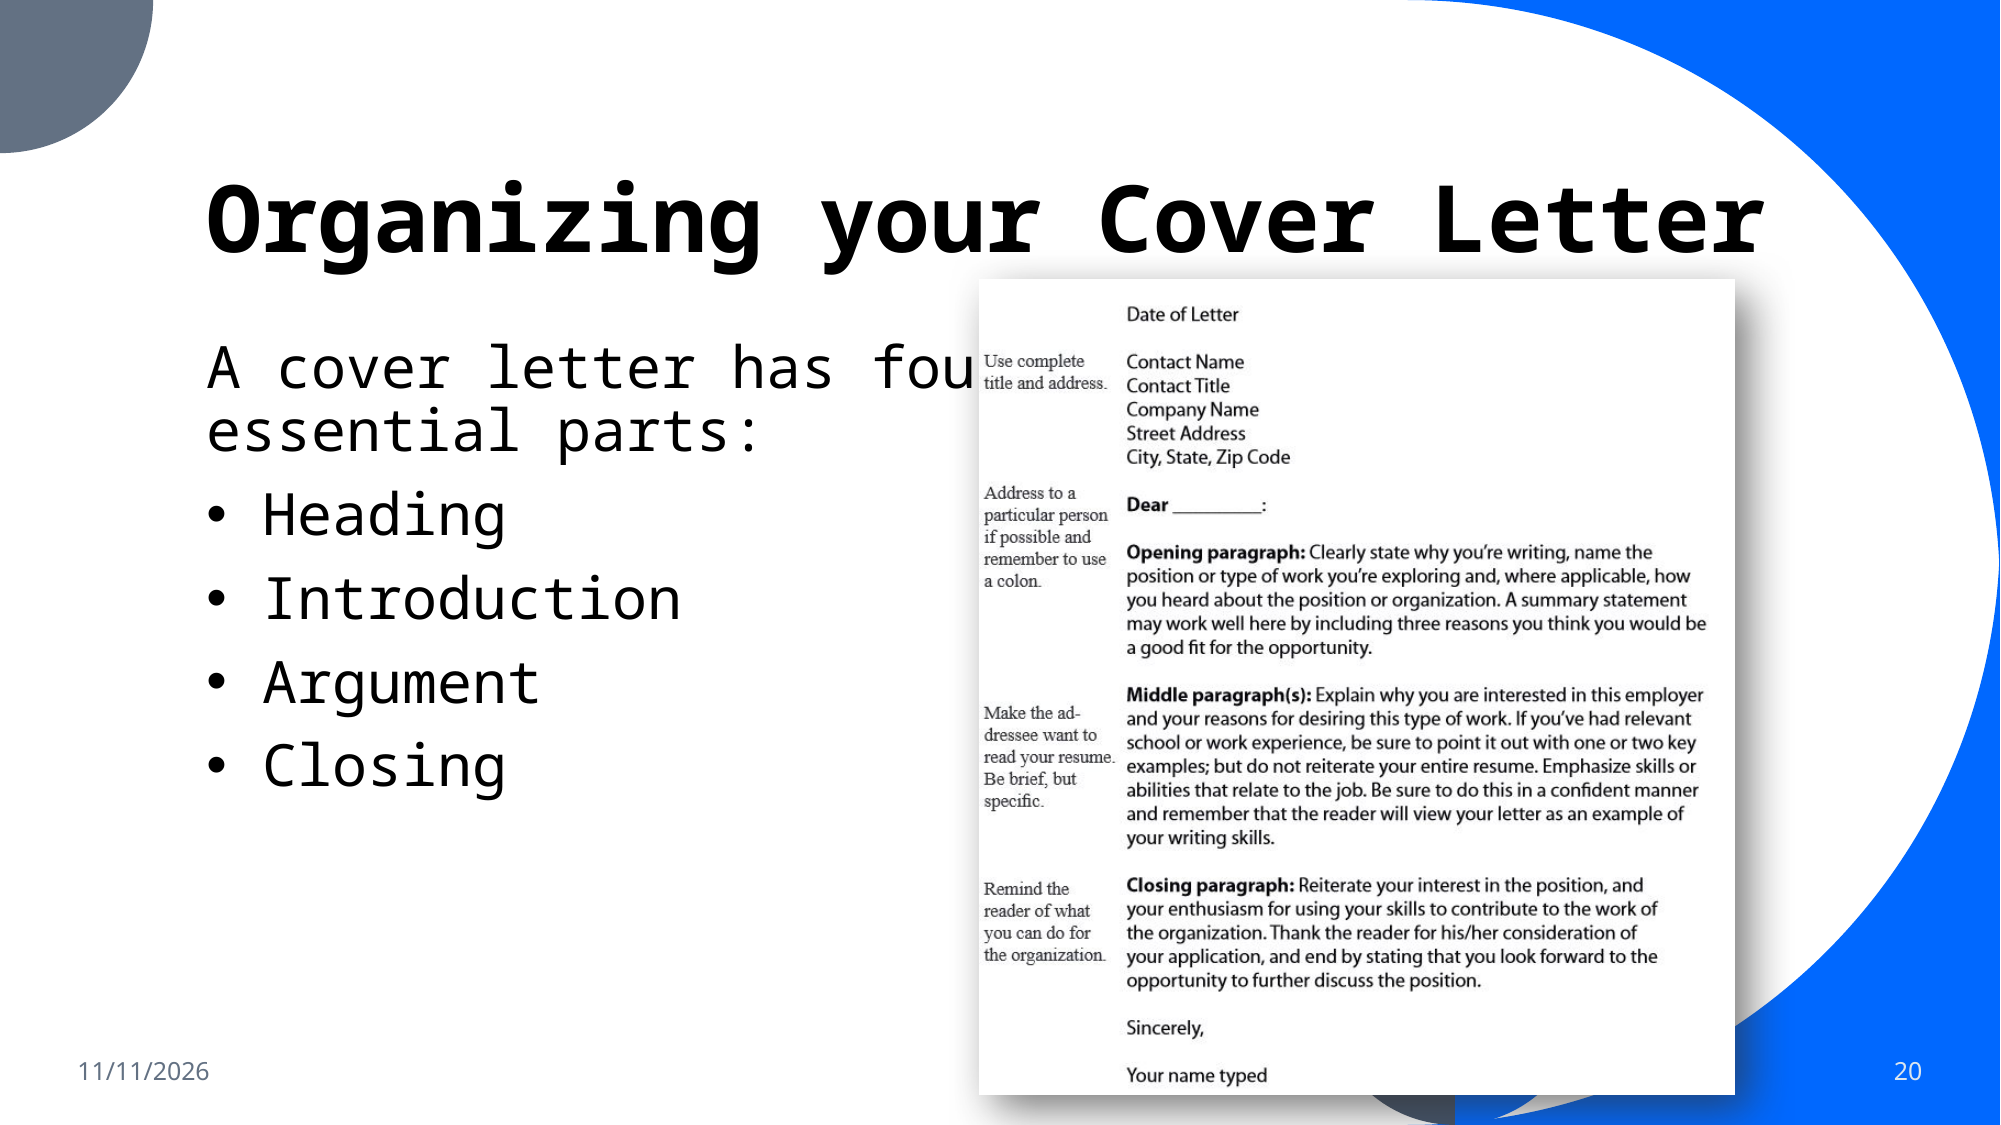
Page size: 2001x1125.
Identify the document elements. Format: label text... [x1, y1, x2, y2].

list A cover letter has four essential parts: Heading Introduction Argument Closing [191, 330, 961, 884]
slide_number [62, 1042, 513, 1103]
picture [979, 279, 1735, 1095]
title Organizing your Cover Letter [191, 62, 1796, 280]
slide_number 20 [1779, 1042, 1938, 1103]
